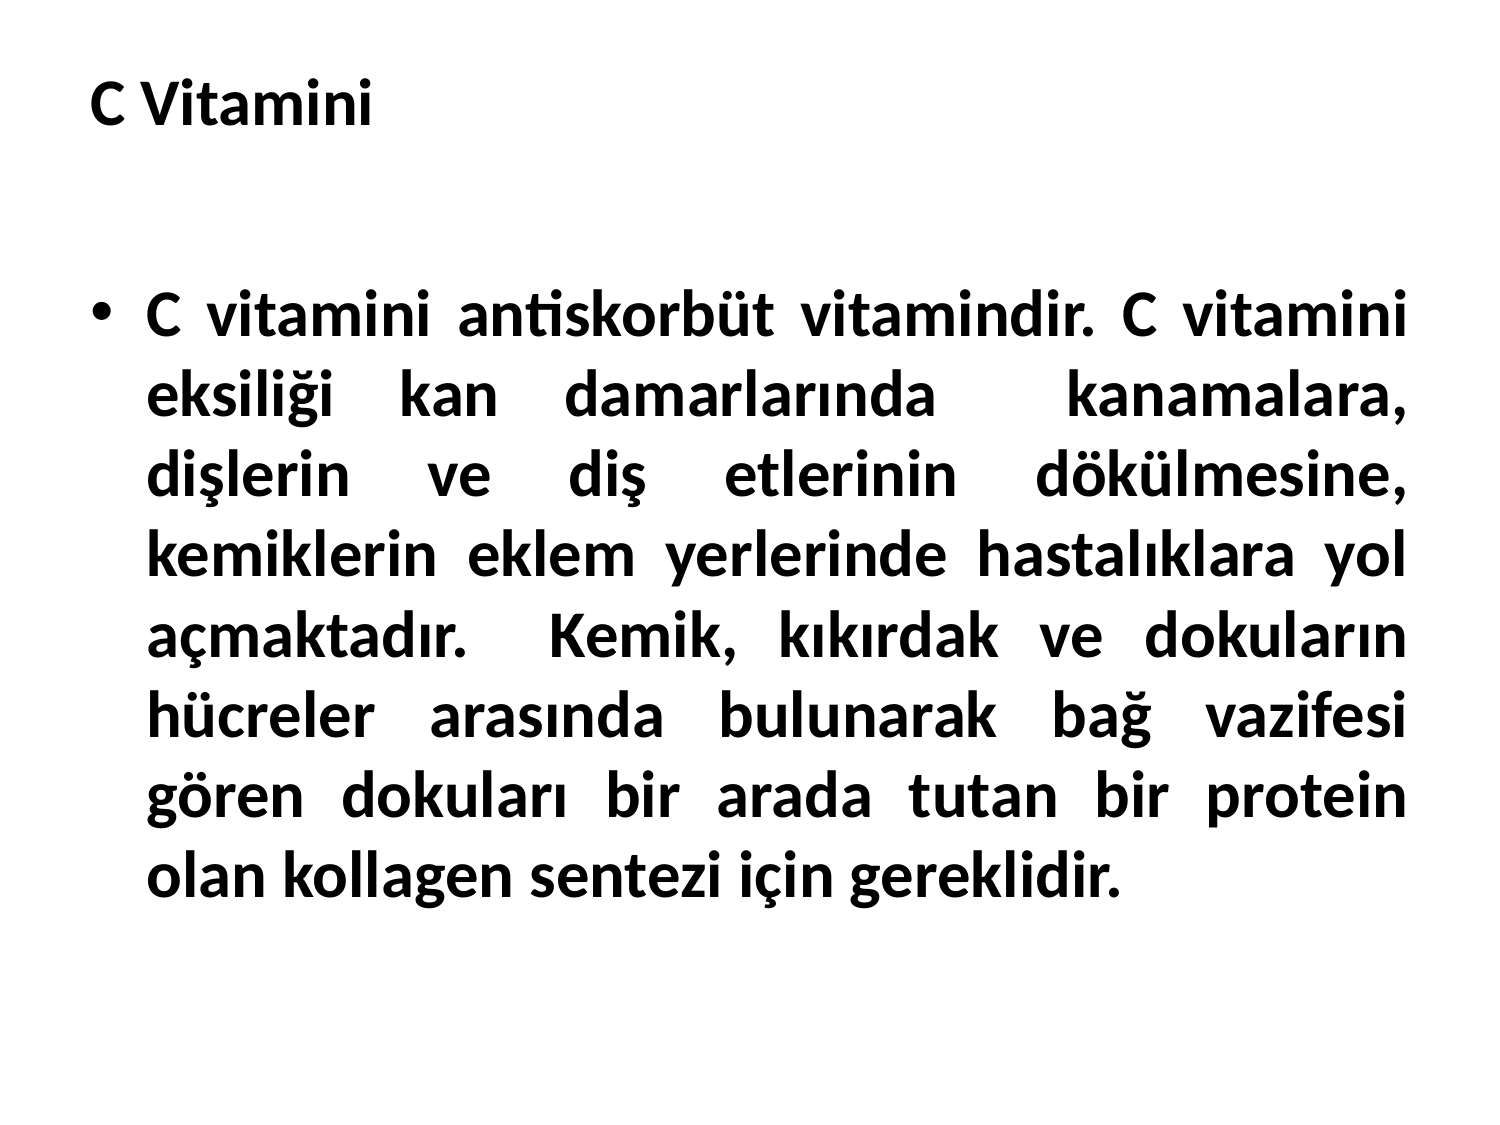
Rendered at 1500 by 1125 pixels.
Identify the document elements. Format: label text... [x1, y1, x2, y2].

list C vitamini antiskorbüt vitamindir. C vitamini eksiliği kan damarlarında kanamalara, dişlerin ve diş etlerinin dökülmesine, kemiklerin eklem yerlerinde hastalıklara yol açmaktadır. Kemik, kıkırdak ve dokuların hücreler arasında bulunarak bağ vazifesi gören dokuları bir arada tutan bir protein olan kollagen sentezi için gereklidir. [75, 262, 1425, 1005]
title C Vitamini [75, 45, 1425, 233]
